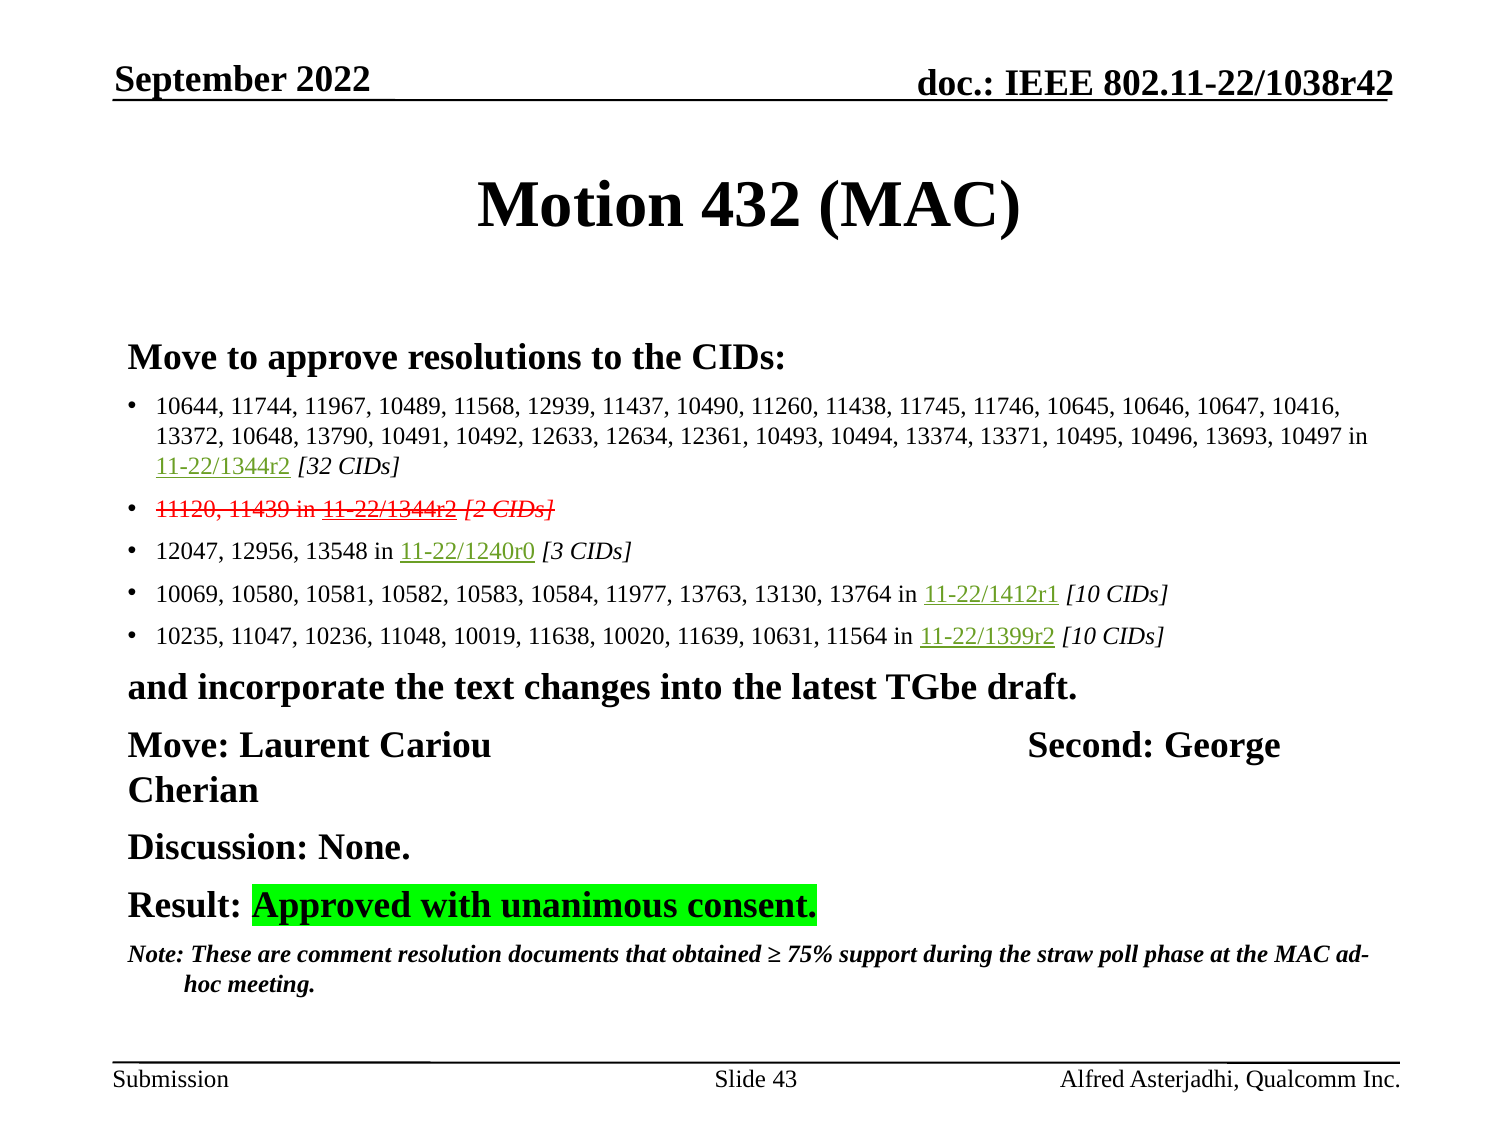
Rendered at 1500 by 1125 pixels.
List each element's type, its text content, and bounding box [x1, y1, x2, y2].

title Motion 432 (MAC) [112, 112, 1388, 288]
list Move to approve resolutions to the CIDs: 10644, 11744, 11967, 10489, 11568, 12939, 11437, 10490, 11260, 11438, 11745, 11746, 10645, 10646, 10647, 10416, 13372, 10648, 13790, 10491, 10492, 12633, 12634, 12361, 10493, 10494, 13374, 13371, 10495, 10496, 13693, 10497 in 11-22/1344r2 [32 CIDs] 11120, 11439 in 11-22/1344r2 [2 CIDs] 12047, 12956, 13548 in 11-22/1240r0 [3 CIDs] 10069, 10580, 10581, 10582, 10583, 10584, 11977, 13763, 13130, 13764 in 11-22/1412r1 [10 CIDs] 10235, 11047, 10236, 11048, 10019, 11638, 10020, 11639, 10631, 11564 in 11-22/1399r2 [10 CIDs] and incorporate the text changes into the latest TGbe draft. Move: Laurent Cariou Second: George Cherian Discussion: None. Result: Approved with unanimous consent. Note: These are comment resolution documents that obtained ≥ 75% support during the straw poll phase at the MAC ad-hoc meeting. [112, 324, 1388, 1063]
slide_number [114, 54, 423, 100]
footer Alfred Asterjadhi, Qualcomm Inc. [878, 1061, 1402, 1093]
slide_number Slide 43 [712, 1061, 800, 1123]
